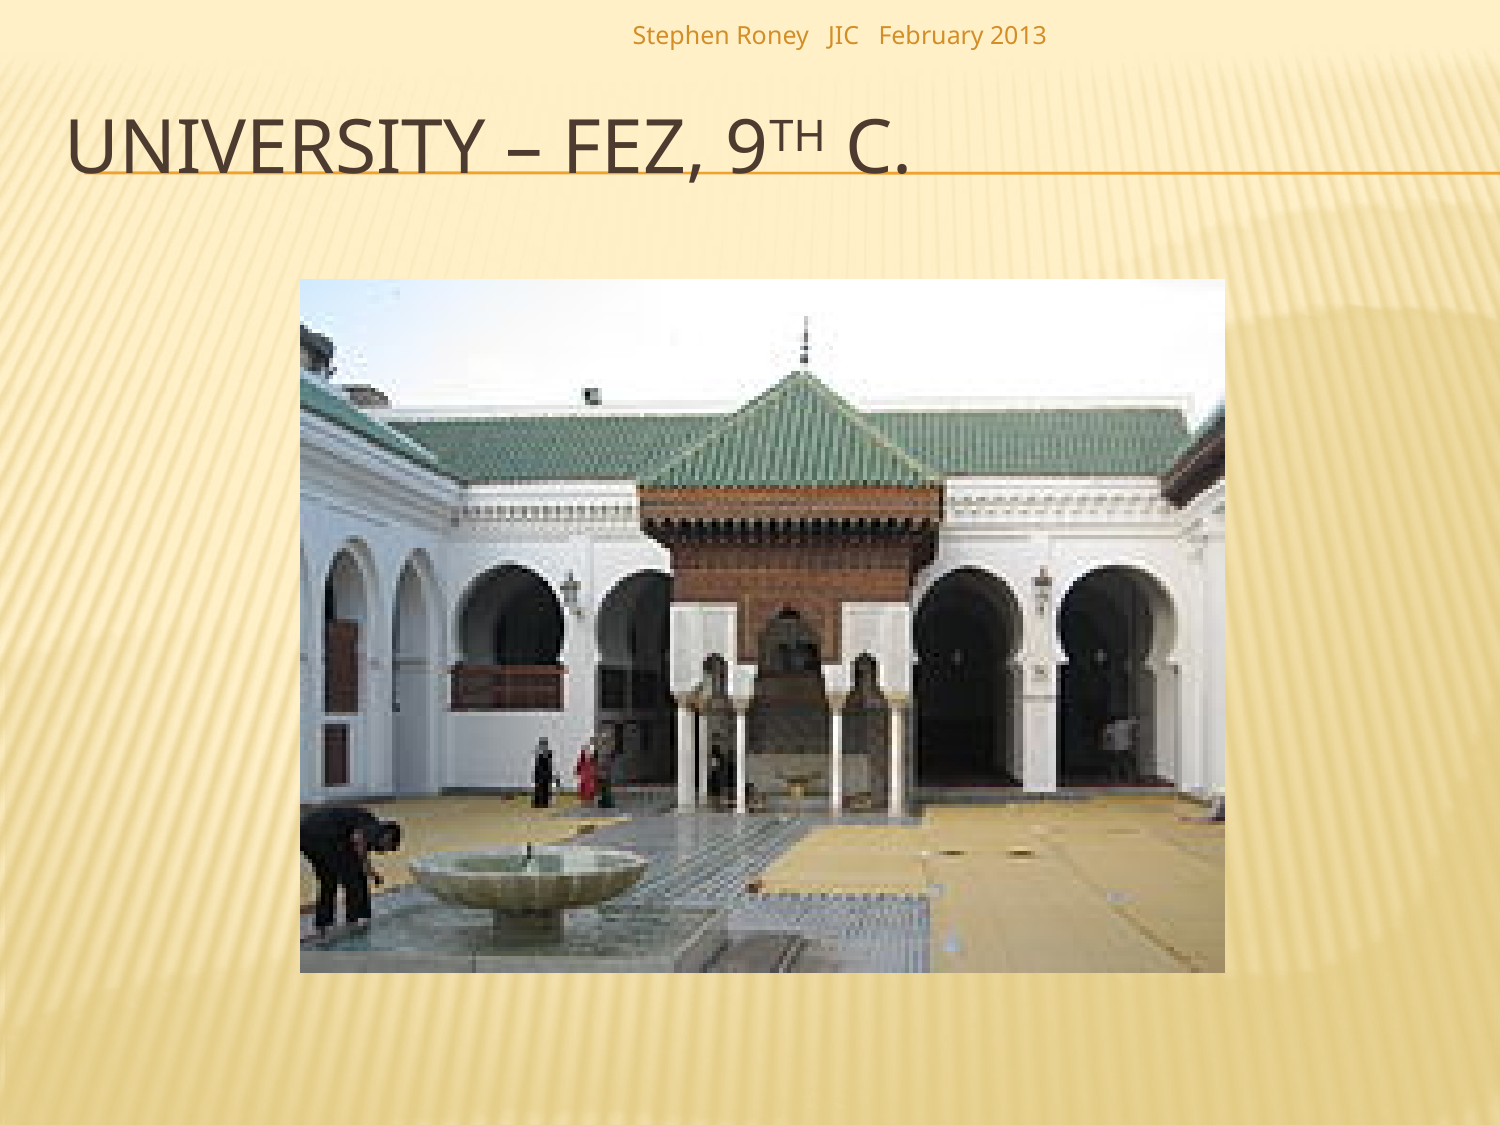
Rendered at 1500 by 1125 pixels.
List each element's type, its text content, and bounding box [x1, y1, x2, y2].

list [299, 278, 1226, 974]
footer Stephen Roney JIC February 2013 [587, 12, 1063, 60]
title University – fez, 9th C. [50, 75, 1475, 213]
